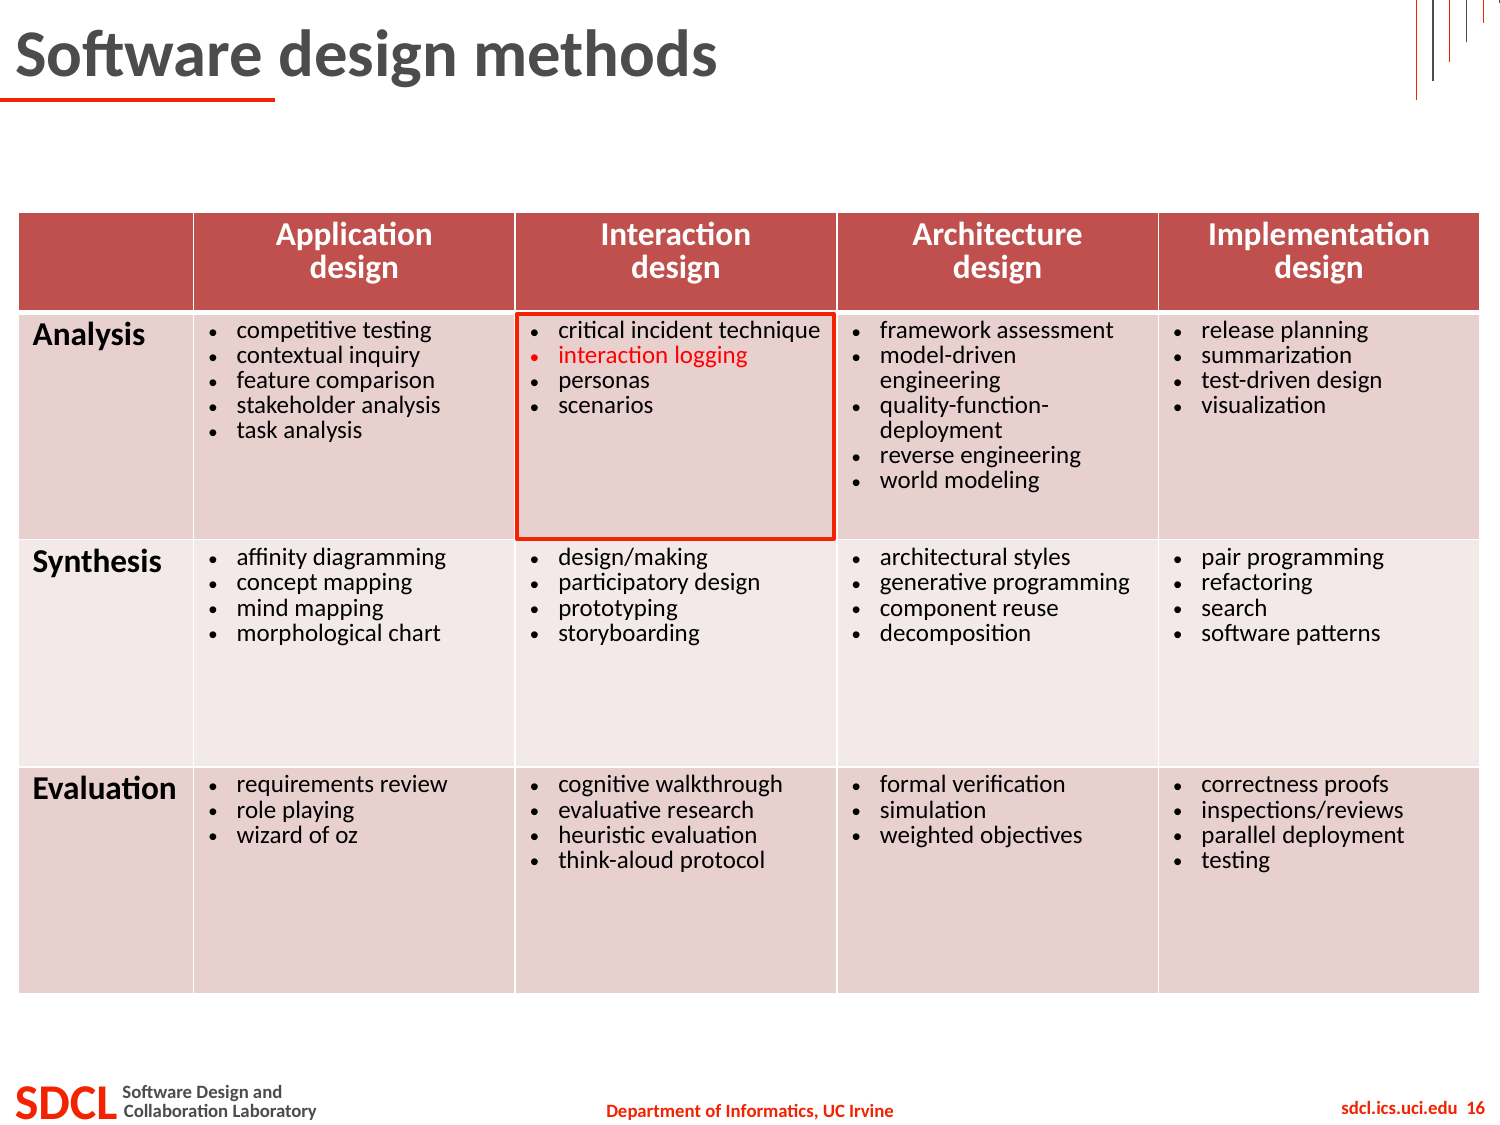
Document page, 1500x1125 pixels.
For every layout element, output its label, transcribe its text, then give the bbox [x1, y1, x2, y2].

table_cell Synthesis [19, 540, 193, 766]
table_cell cognitive walkthrough evaluative research heuristic evaluation think-aloud protocol [516, 768, 836, 993]
table_header Interaction design [516, 213, 836, 310]
table_cell architectural styles generative programming component reuse decomposition [838, 540, 1158, 766]
text_box [515, 312, 836, 541]
table_cell framework assessment model-driven engineering quality-function-deployment reverse engineering world modeling [838, 315, 1158, 539]
table_cell design/making participatory design prototyping storyboarding [516, 541, 836, 766]
title Software design methods [0, 0, 1350, 100]
table_header [19, 213, 193, 310]
table_cell correctness proofs inspections/reviews parallel deployment testing [1159, 768, 1479, 993]
table_cell release planning summarization test-driven design visualization [1159, 315, 1479, 539]
table_cell competitive testing contextual inquiry feature comparison stakeholder analysis task analysis [194, 315, 514, 539]
table_header Implementation design [1159, 213, 1479, 310]
table_cell requirements review role playing wizard of oz [194, 768, 514, 993]
table_cell pair programming refactoring search software patterns [1159, 540, 1479, 766]
table_cell affinity diagramming concept mapping mind mapping morphological chart [194, 540, 514, 766]
table_cell Analysis [19, 315, 193, 539]
table_cell formal verification simulation weighted objectives [838, 768, 1158, 993]
table_header Application design [194, 213, 514, 310]
table_header Architecture design [838, 213, 1158, 310]
table_cell Evaluation [19, 768, 193, 993]
